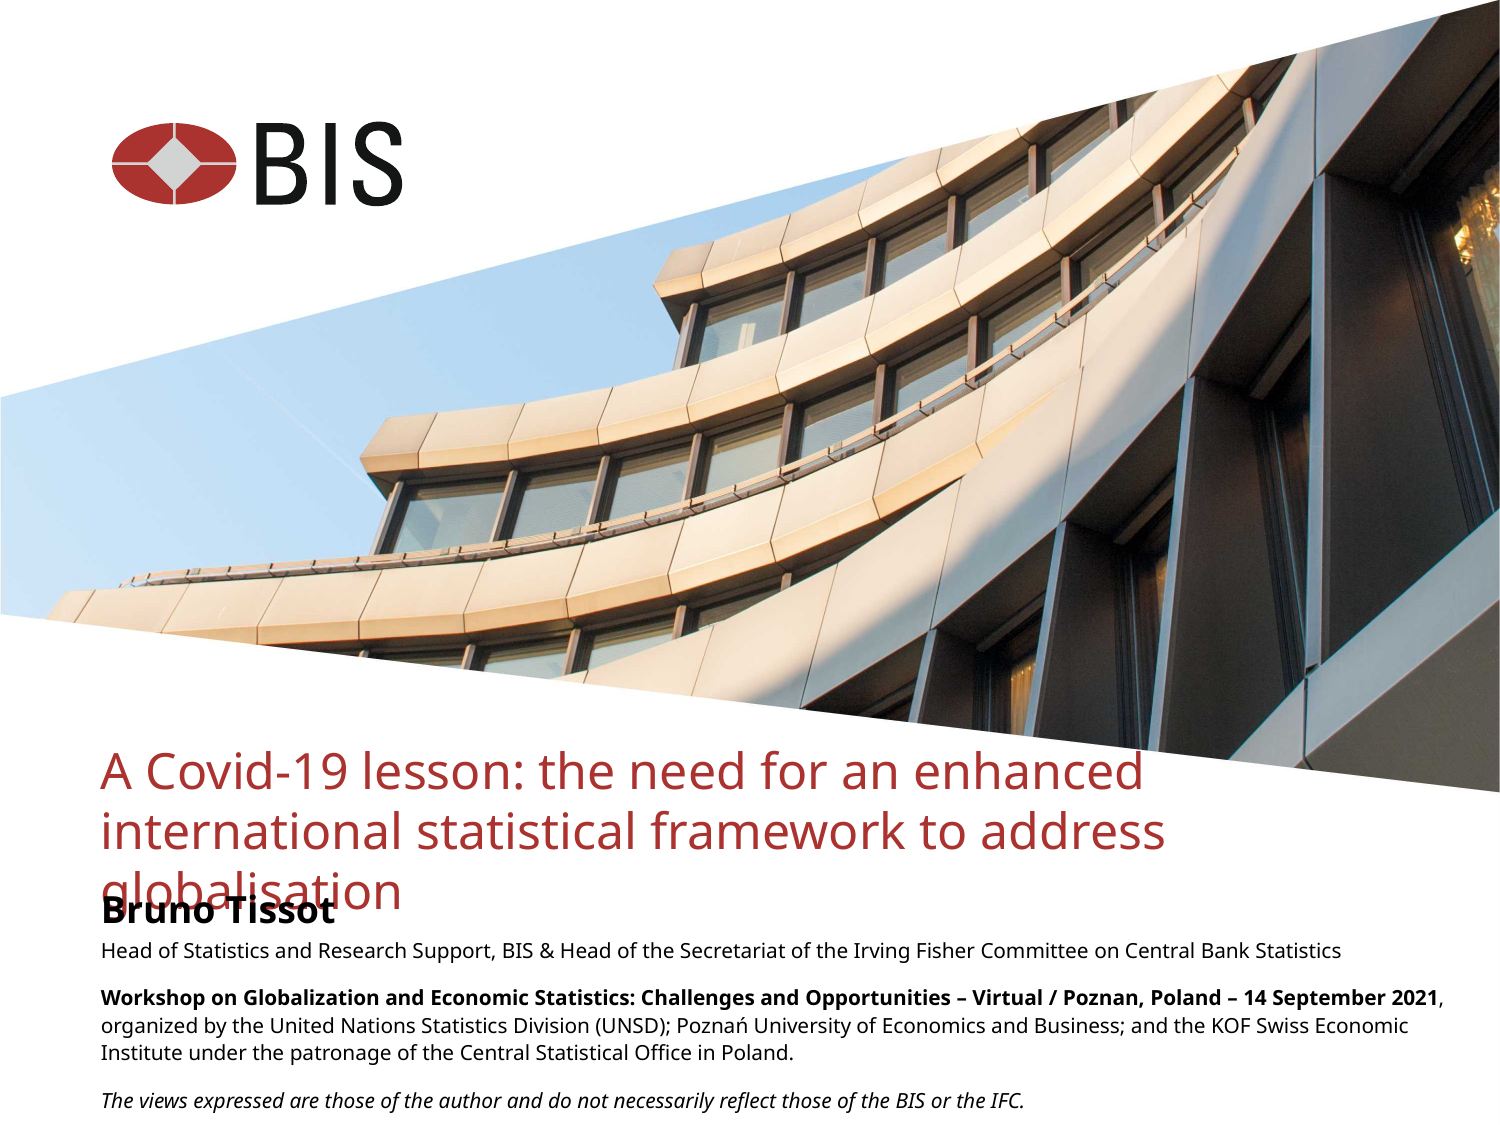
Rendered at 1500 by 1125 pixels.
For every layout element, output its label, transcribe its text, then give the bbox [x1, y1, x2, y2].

title A Covid-19 lesson: the need for an enhanced international statistical framework to address globalisation [100, 739, 1457, 811]
picture [0, 0, 1500, 1125]
subtitle Bruno Tissot Head of Statistics and Research Support, BIS & Head of the Secretariat of the Irving Fisher Committee on Central Bank Statistics Workshop on Globalization and Economic Statistics: Challenges and Opportunities – Virtual / Poznan, Poland – 14 September 2021, organized by the United Nations Statistics Division (UNSD); Poznań University of Economics and Business; and the KOF Swiss Economic Institute under the patronage of the Central Statistical Office in Poland. The views expressed are those of the author and do not necessarily reflect those of the BIS or the IFC. [100, 881, 1457, 1125]
